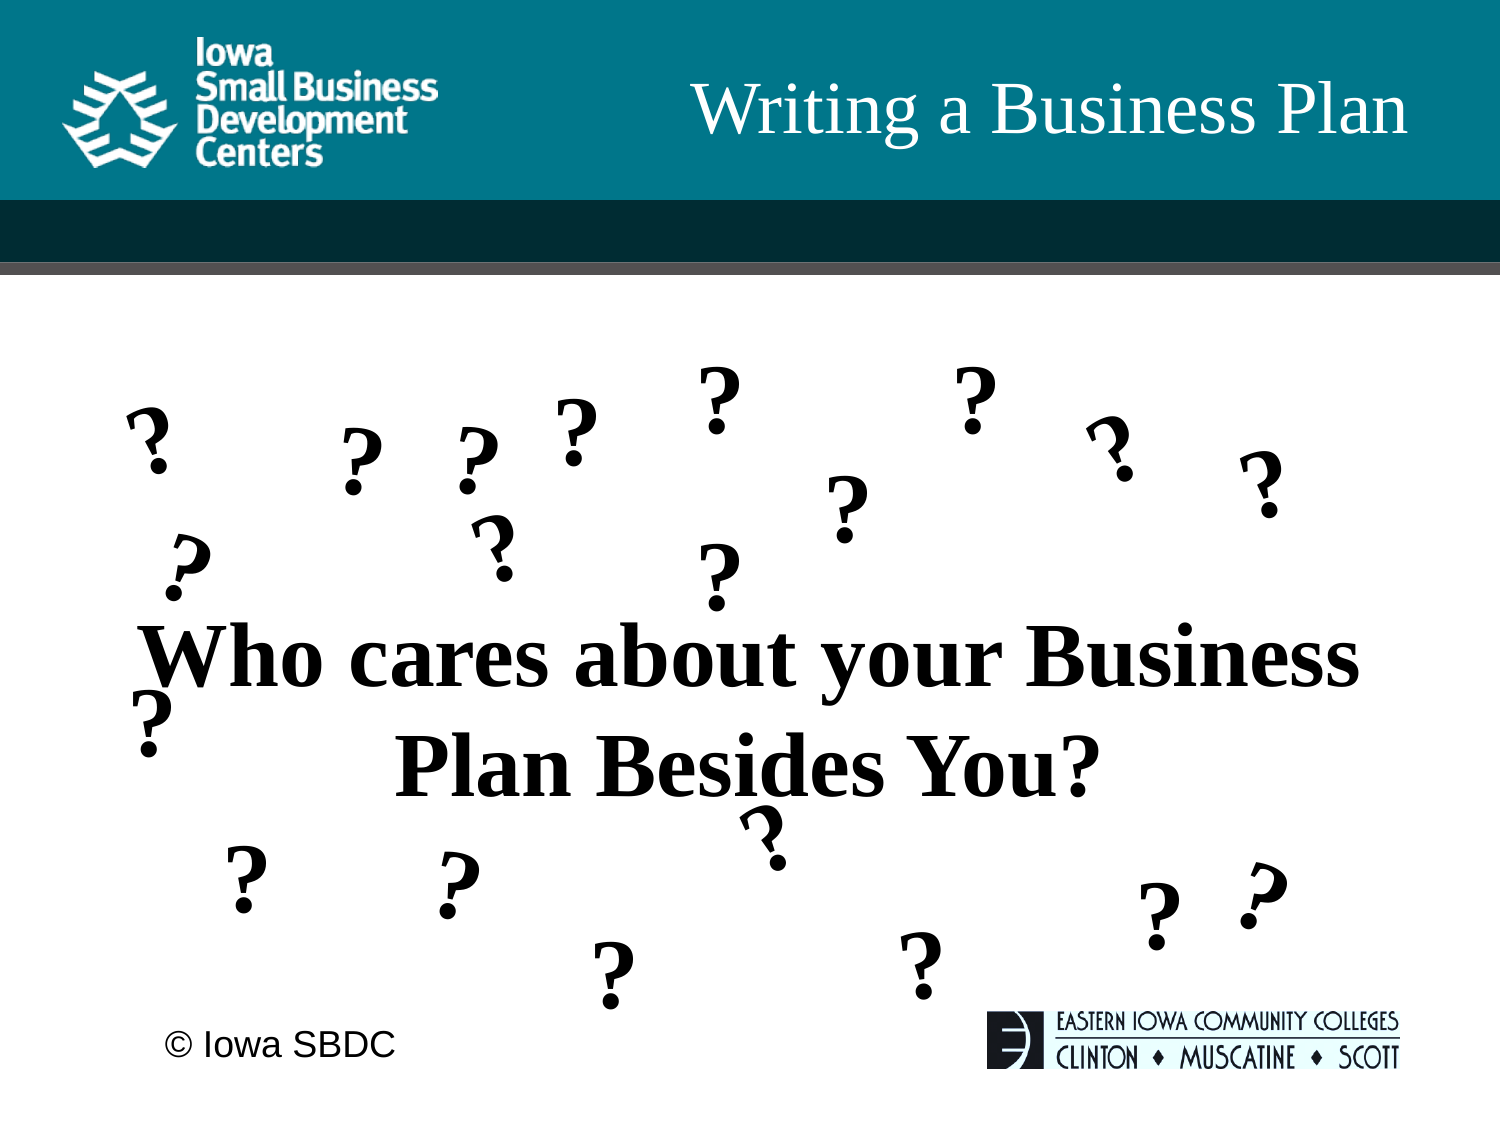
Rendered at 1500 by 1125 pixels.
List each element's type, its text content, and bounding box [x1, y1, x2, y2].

text_box ? [207, 805, 283, 940]
picture [987, 1011, 1401, 1069]
text_box ? [680, 502, 756, 638]
text_box ? [574, 901, 650, 1036]
list Who cares about your Business Plan Besides You? [75, 587, 1425, 833]
text_box ? [1202, 814, 1324, 968]
text_box ? [680, 326, 756, 461]
text_box ? [702, 755, 828, 910]
text_box ? [405, 805, 508, 953]
text_box ? [875, 887, 967, 1031]
text_box ? [1209, 403, 1316, 553]
text_box ? [1120, 842, 1196, 978]
title Writing a Business Plan [650, 45, 1450, 163]
text_box ? [93, 358, 206, 510]
text_box ? [936, 326, 1012, 461]
text_box ? [808, 434, 884, 570]
text_box ? [1049, 366, 1175, 521]
picture [62, 37, 438, 168]
text_box ? [537, 358, 613, 494]
text_box ? [112, 648, 188, 784]
text_box ? [312, 383, 405, 527]
text_box © Iowa SBDC [150, 1012, 800, 1088]
text_box ? [437, 466, 552, 619]
text_box ? [128, 492, 245, 639]
text_box ? [425, 381, 525, 519]
